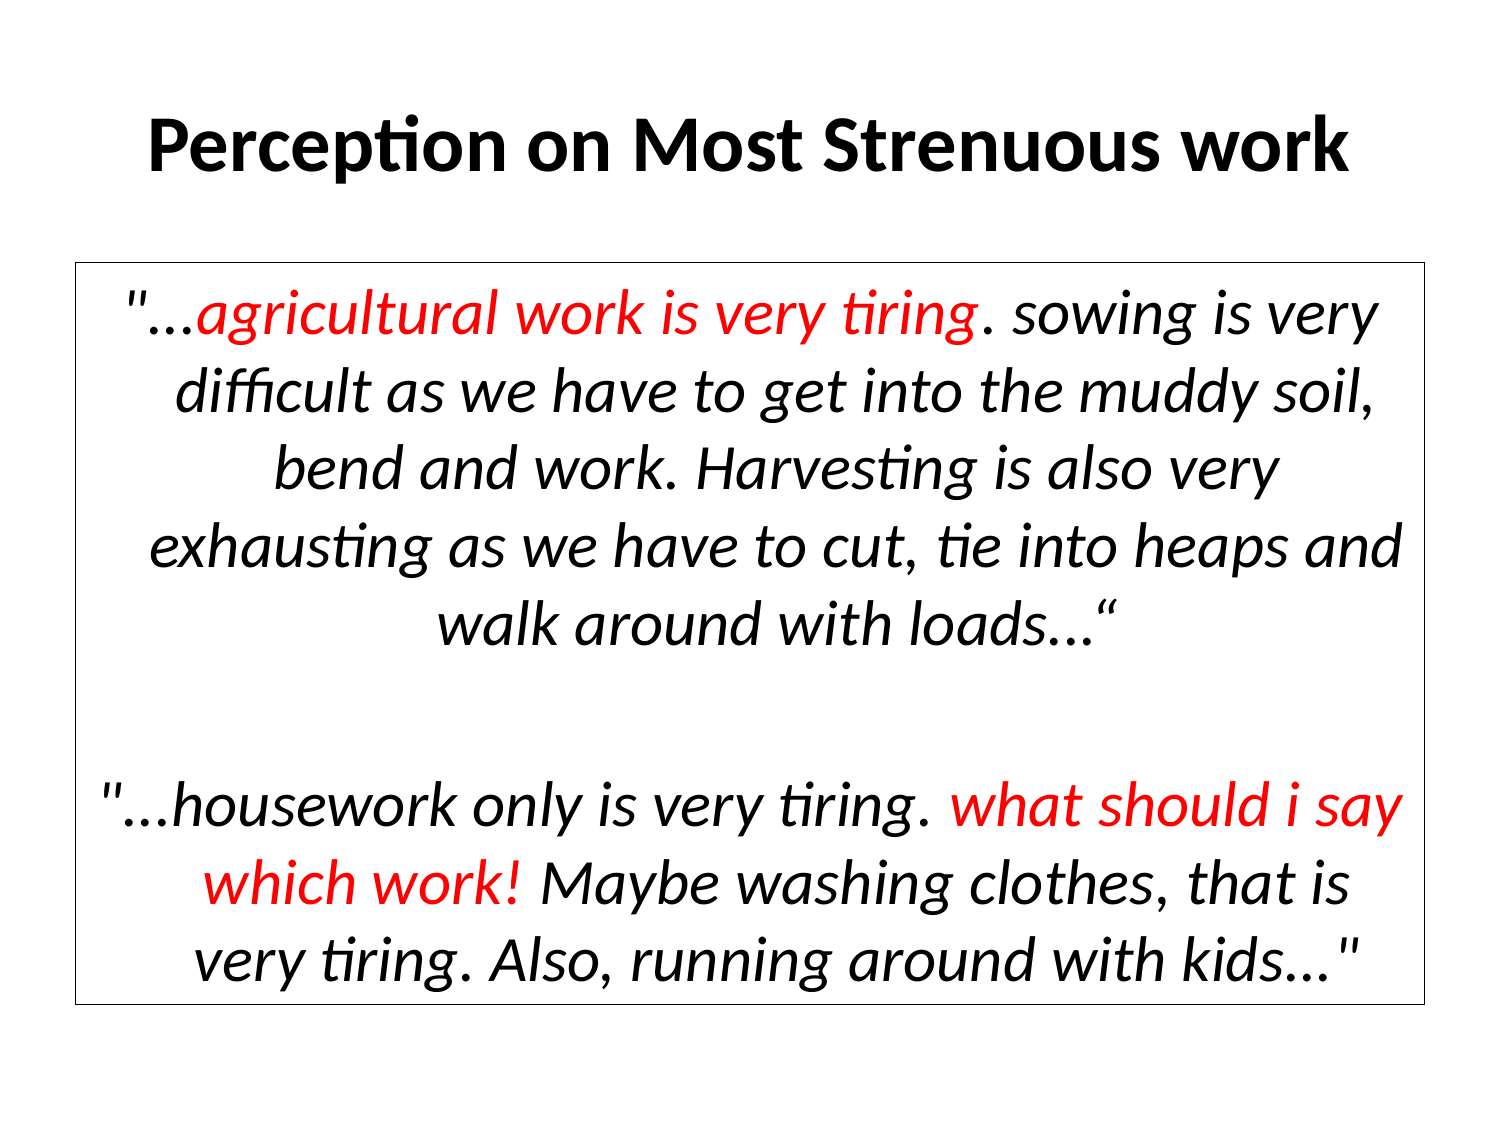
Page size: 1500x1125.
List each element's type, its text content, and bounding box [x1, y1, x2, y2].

title Perception on Most Strenuous work [75, 45, 1425, 233]
list "...agricultural work is very tiring. sowing is very difficult as we have to get into the muddy soil, bend and work. Harvesting is also very exhausting as we have to cut, tie into heaps and walk around with loads...“ "...housework only is very tiring. what should i say which work! Maybe washing clothes, that is very tiring. Also, running around with kids..." [75, 262, 1425, 1005]
